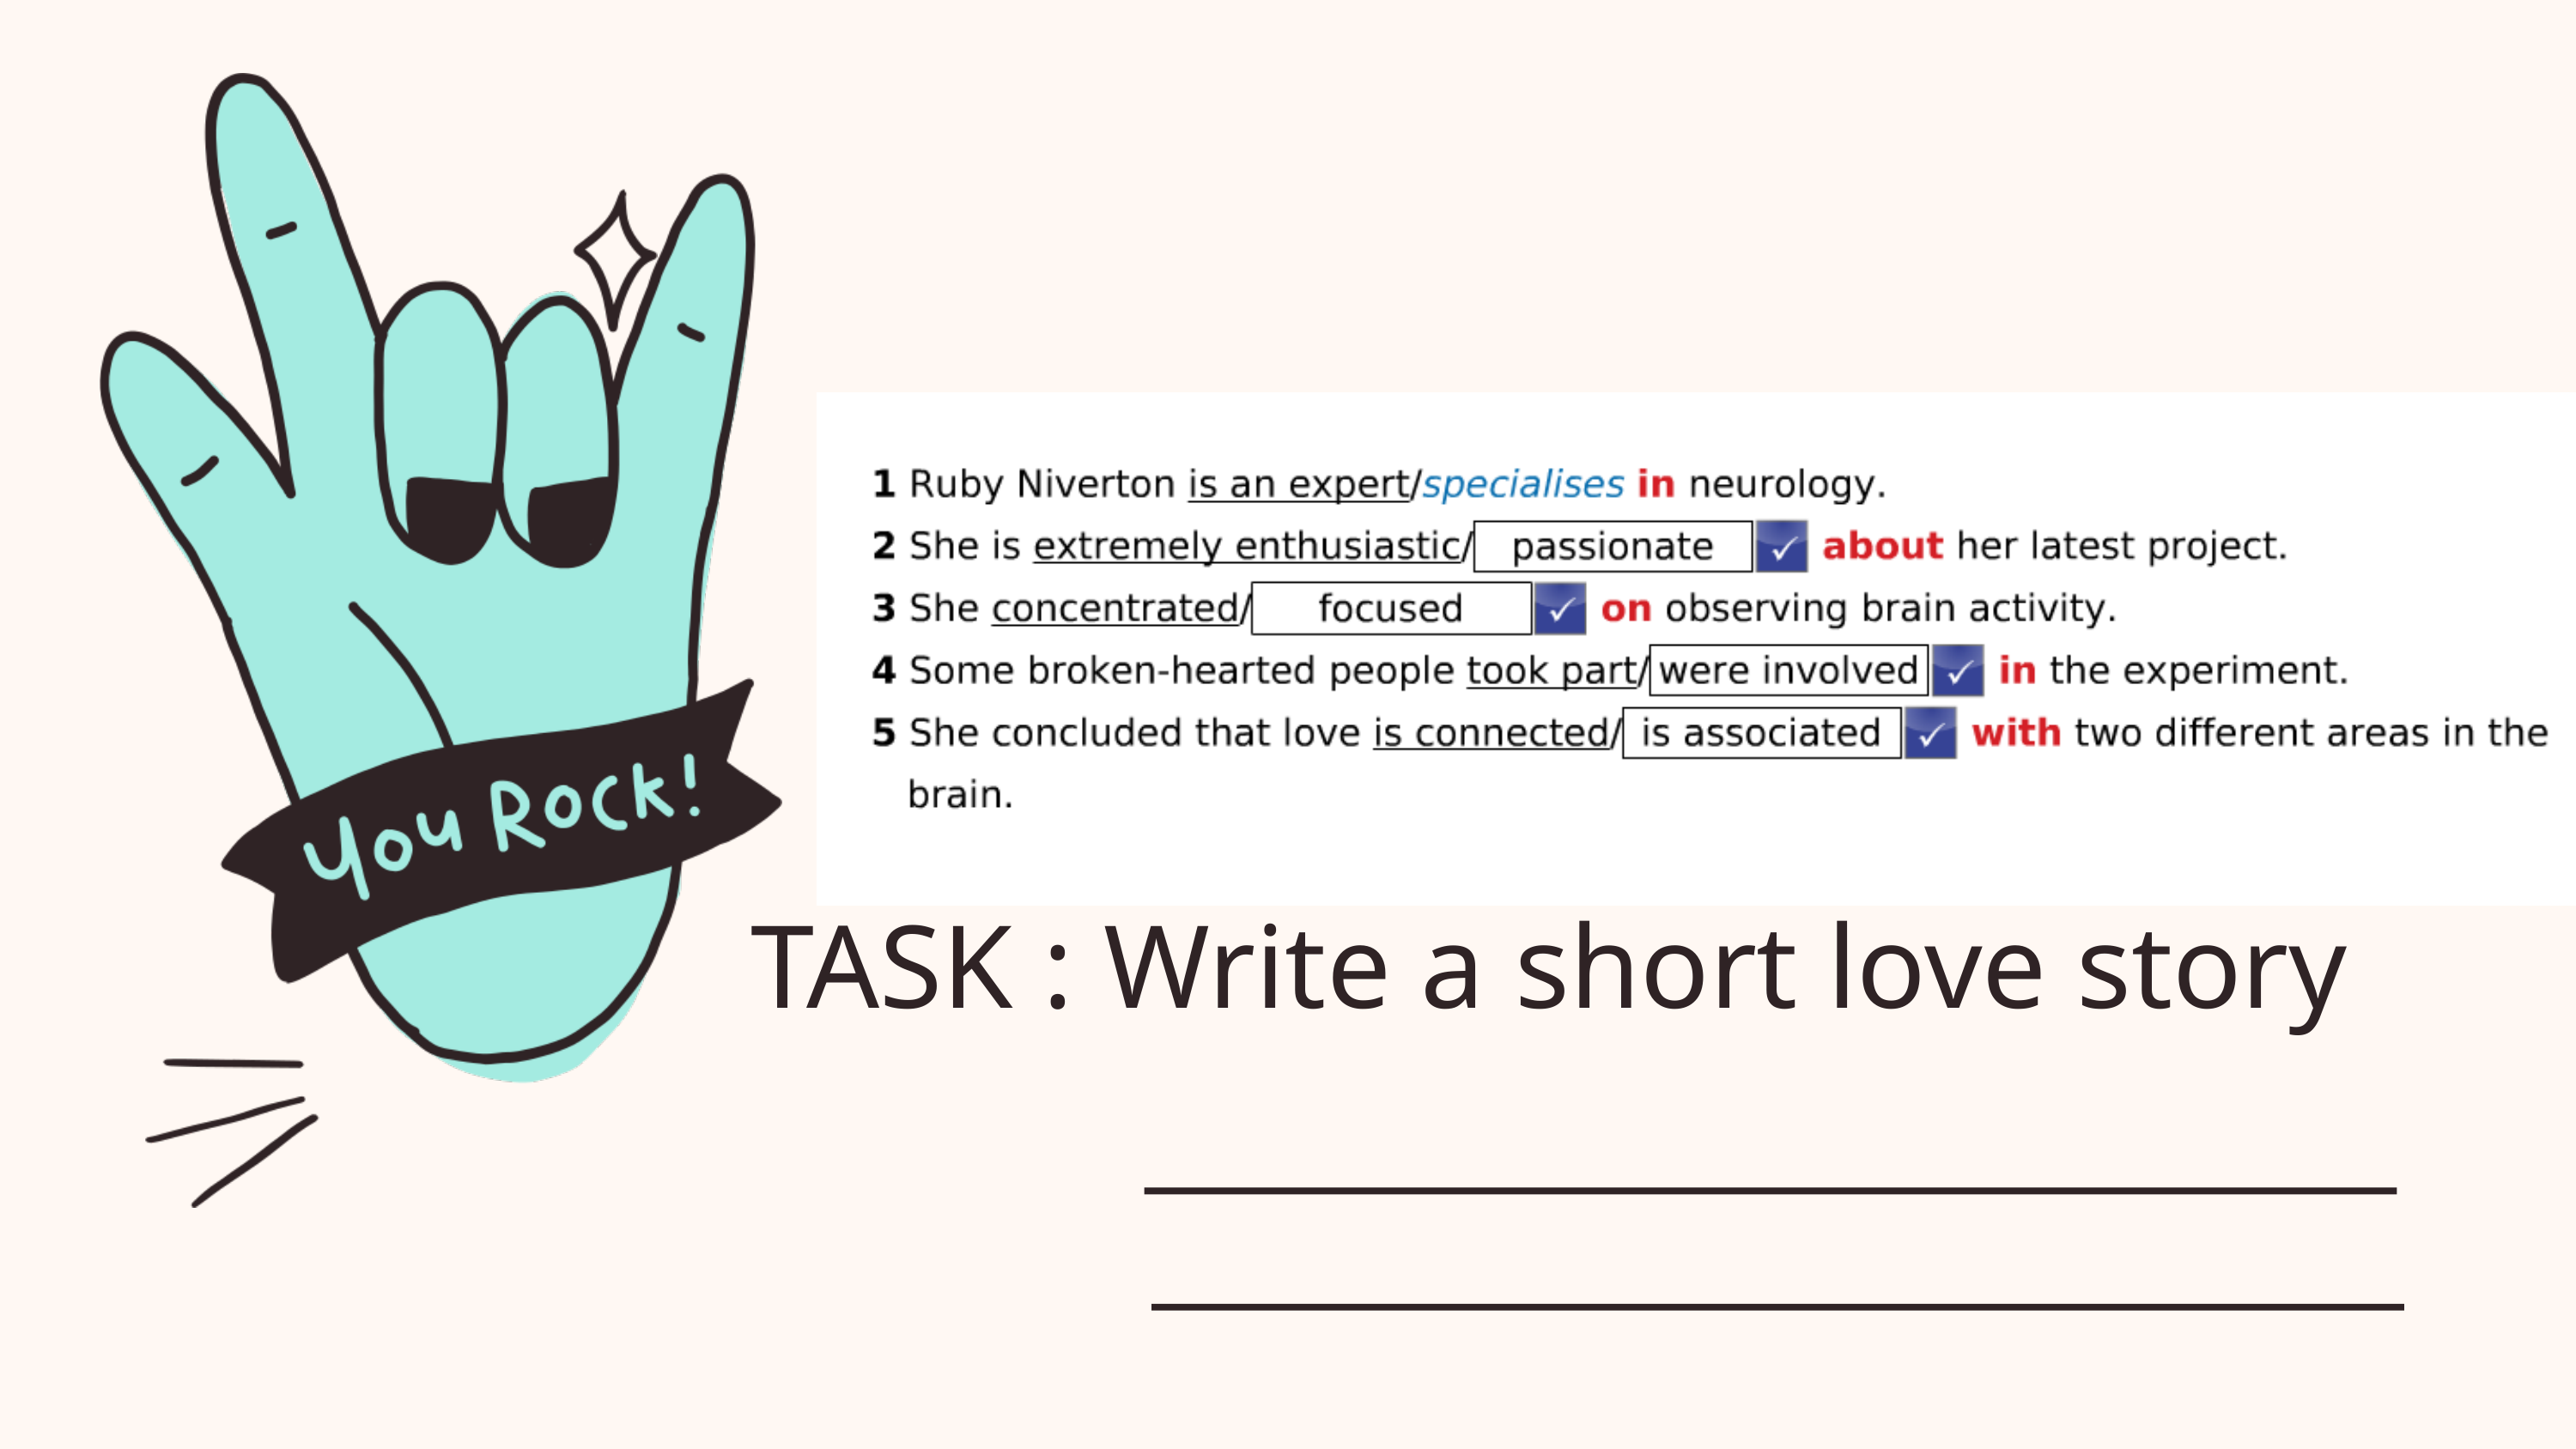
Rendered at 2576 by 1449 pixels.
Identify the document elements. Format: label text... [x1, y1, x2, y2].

text_box TASK : Write a short love story [787, 905, 2576, 1032]
picture [816, 392, 2576, 906]
text_box [1151, 1303, 2404, 1311]
text_box [1144, 1187, 2397, 1195]
picture [99, 73, 782, 1208]
